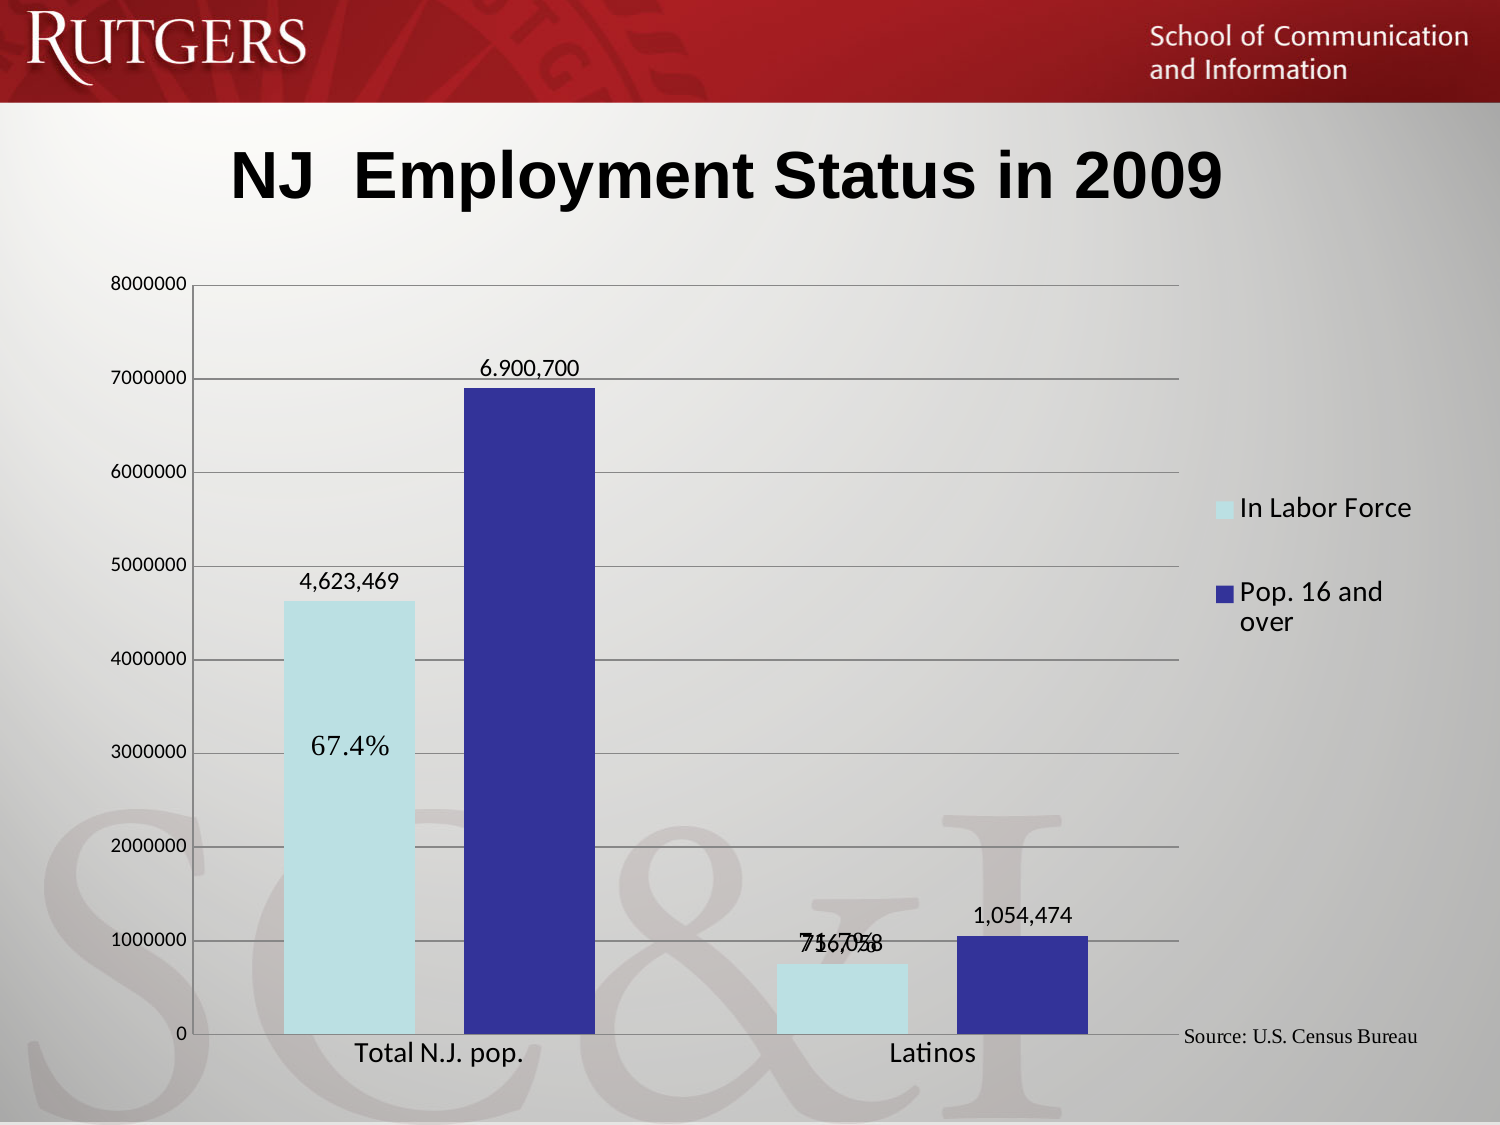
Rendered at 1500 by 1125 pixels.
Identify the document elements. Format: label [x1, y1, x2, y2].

chart [83, 112, 1434, 1090]
picture [0, 0, 1500, 1125]
